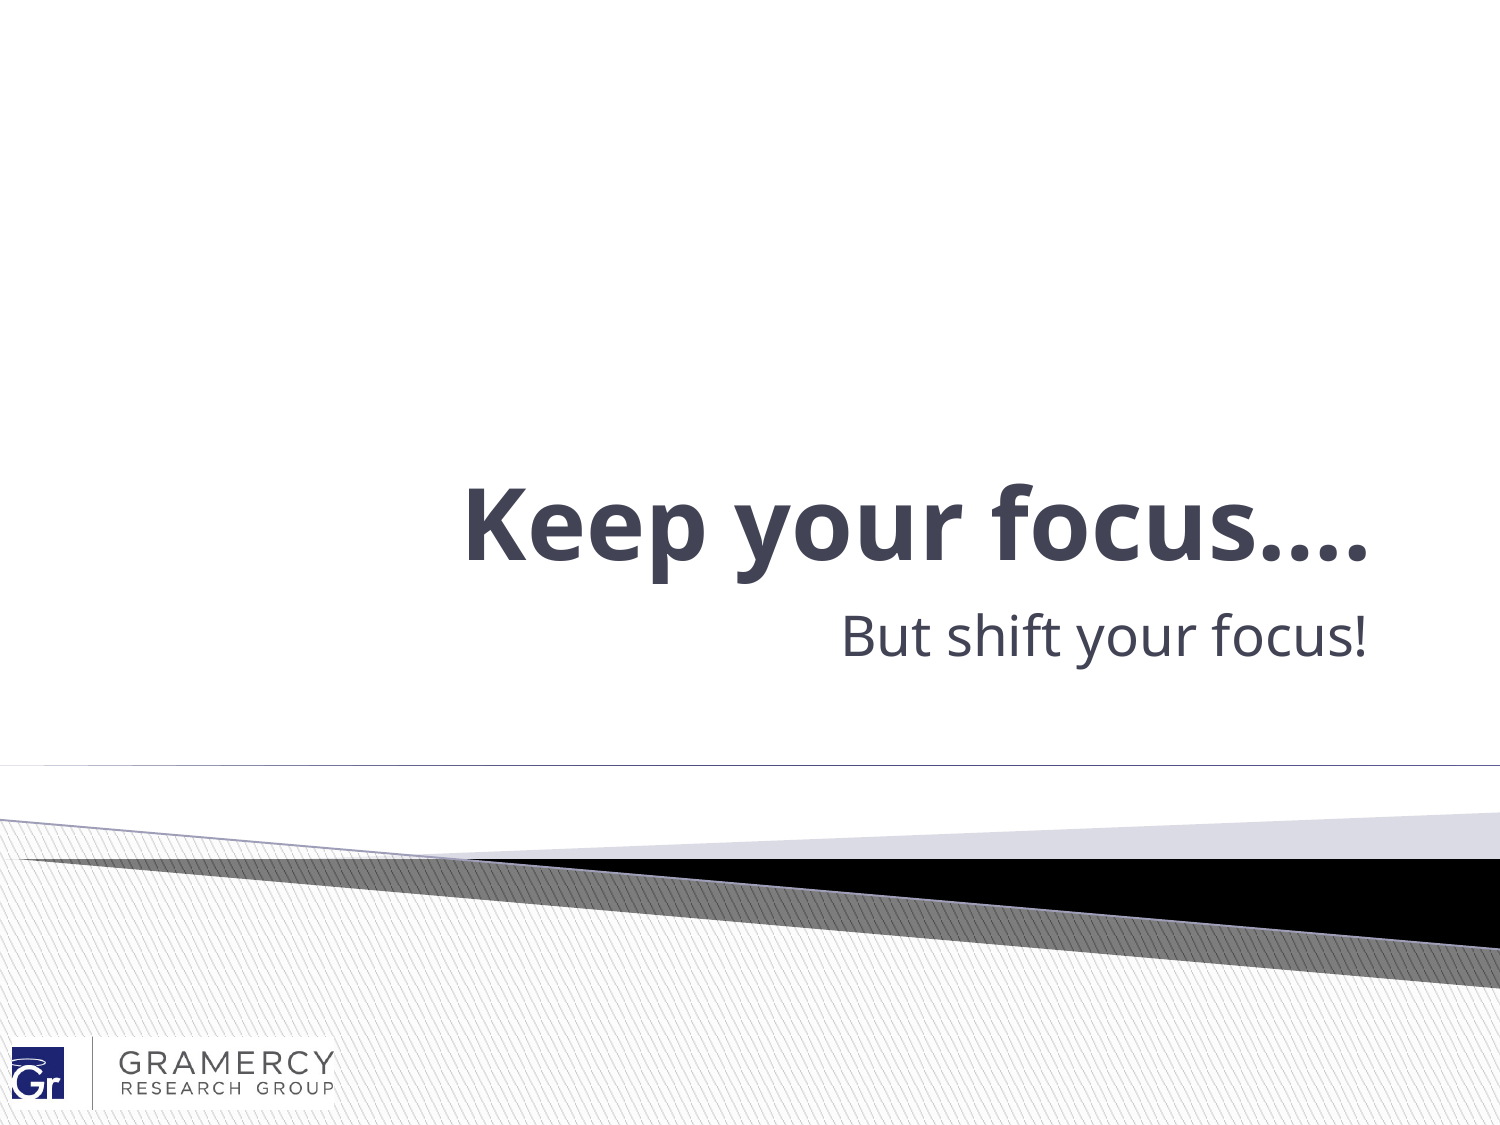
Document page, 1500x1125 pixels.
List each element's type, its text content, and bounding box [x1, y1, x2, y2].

picture [12, 1037, 334, 1110]
title Keep your focus…. [112, 287, 1388, 588]
picture [5, 859, 1500, 989]
subtitle But shift your focus! [112, 592, 1388, 790]
